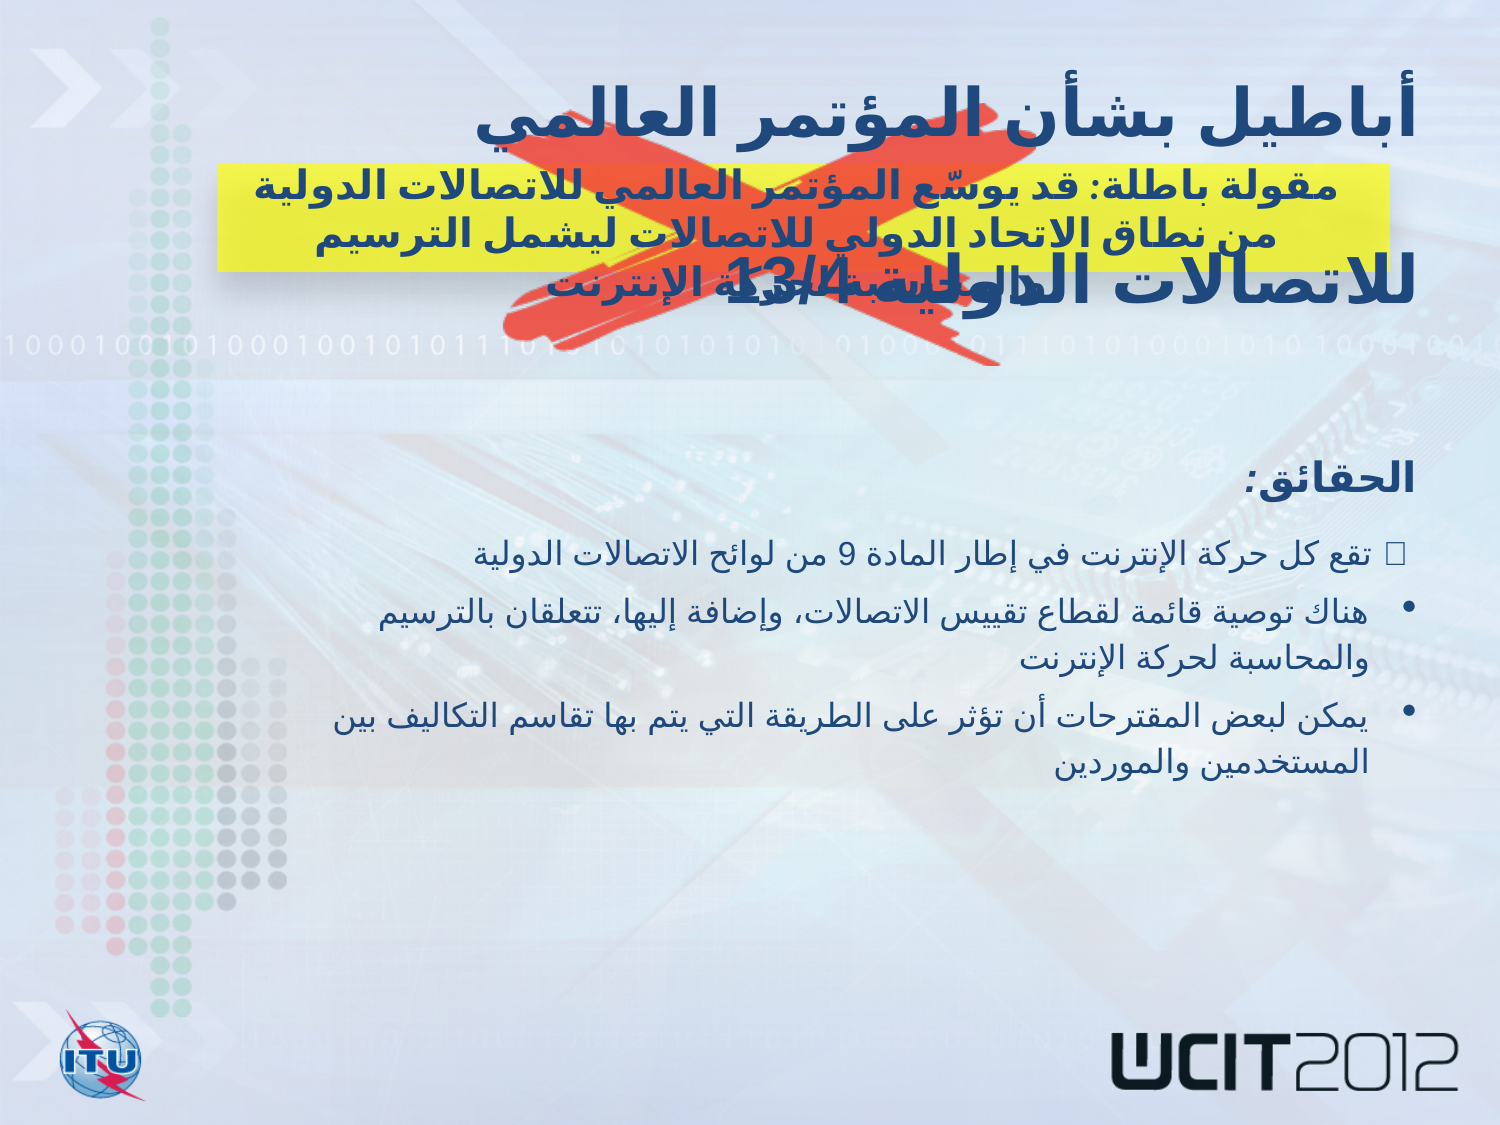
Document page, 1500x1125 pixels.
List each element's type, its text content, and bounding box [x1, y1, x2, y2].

text_box مقولة باطلة: قد يوسّع المؤتمر العالمي للاتصالات الدولية من نطاق الاتحاد الدولي للاتصالات ليشمل الترسيم والمحاسبة لحركة الإنترنت [205, 151, 1389, 316]
text_box الحقائق:  تقع كل حركة الإنترنت في إطار المادة 9 من لوائح الاتصالات الدولية هناك توصية قائمة لقطاع تقييس الاتصالات، وإضافة إليها، تتعلقان بالترسيم والمحاسبة لحركة الإنترنت يمكن لبعض المقترحات أن تؤثر على الطريقة التي يتم بها تقاسم التكاليف بين المستخدمين والموردين [288, 455, 1420, 739]
picture [0, 0, 1500, 1125]
text_box أباطيل بشأن المؤتمر العالمي للاتصالات الدولية 13/4 [210, 0, 1423, 106]
